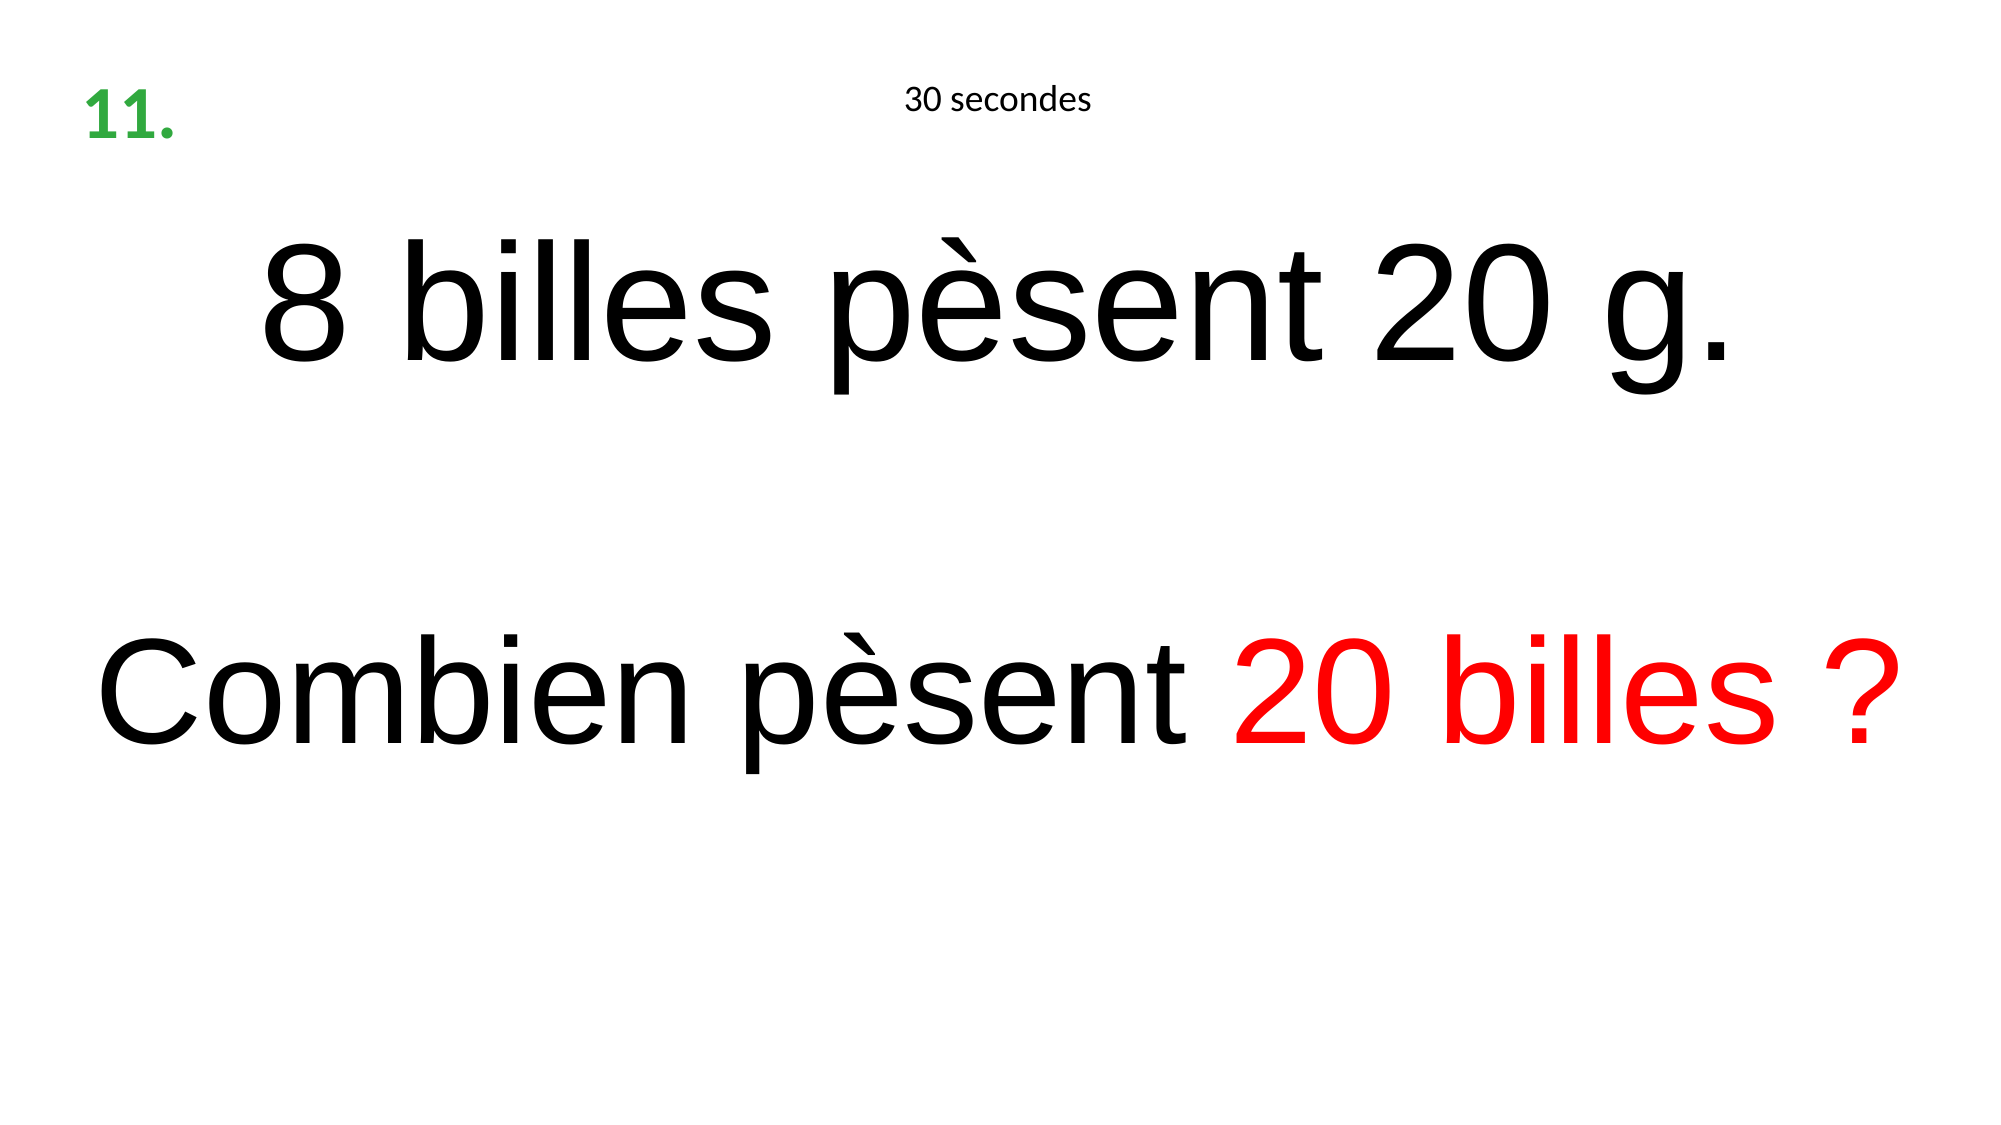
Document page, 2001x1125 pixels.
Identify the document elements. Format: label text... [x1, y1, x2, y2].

text_box 30 secondes [775, 66, 1221, 127]
text_box 11. [66, 56, 222, 162]
text_box 8 billes pèsent 20 g. Combien pèsent 20 billes ? [79, 186, 1921, 781]
